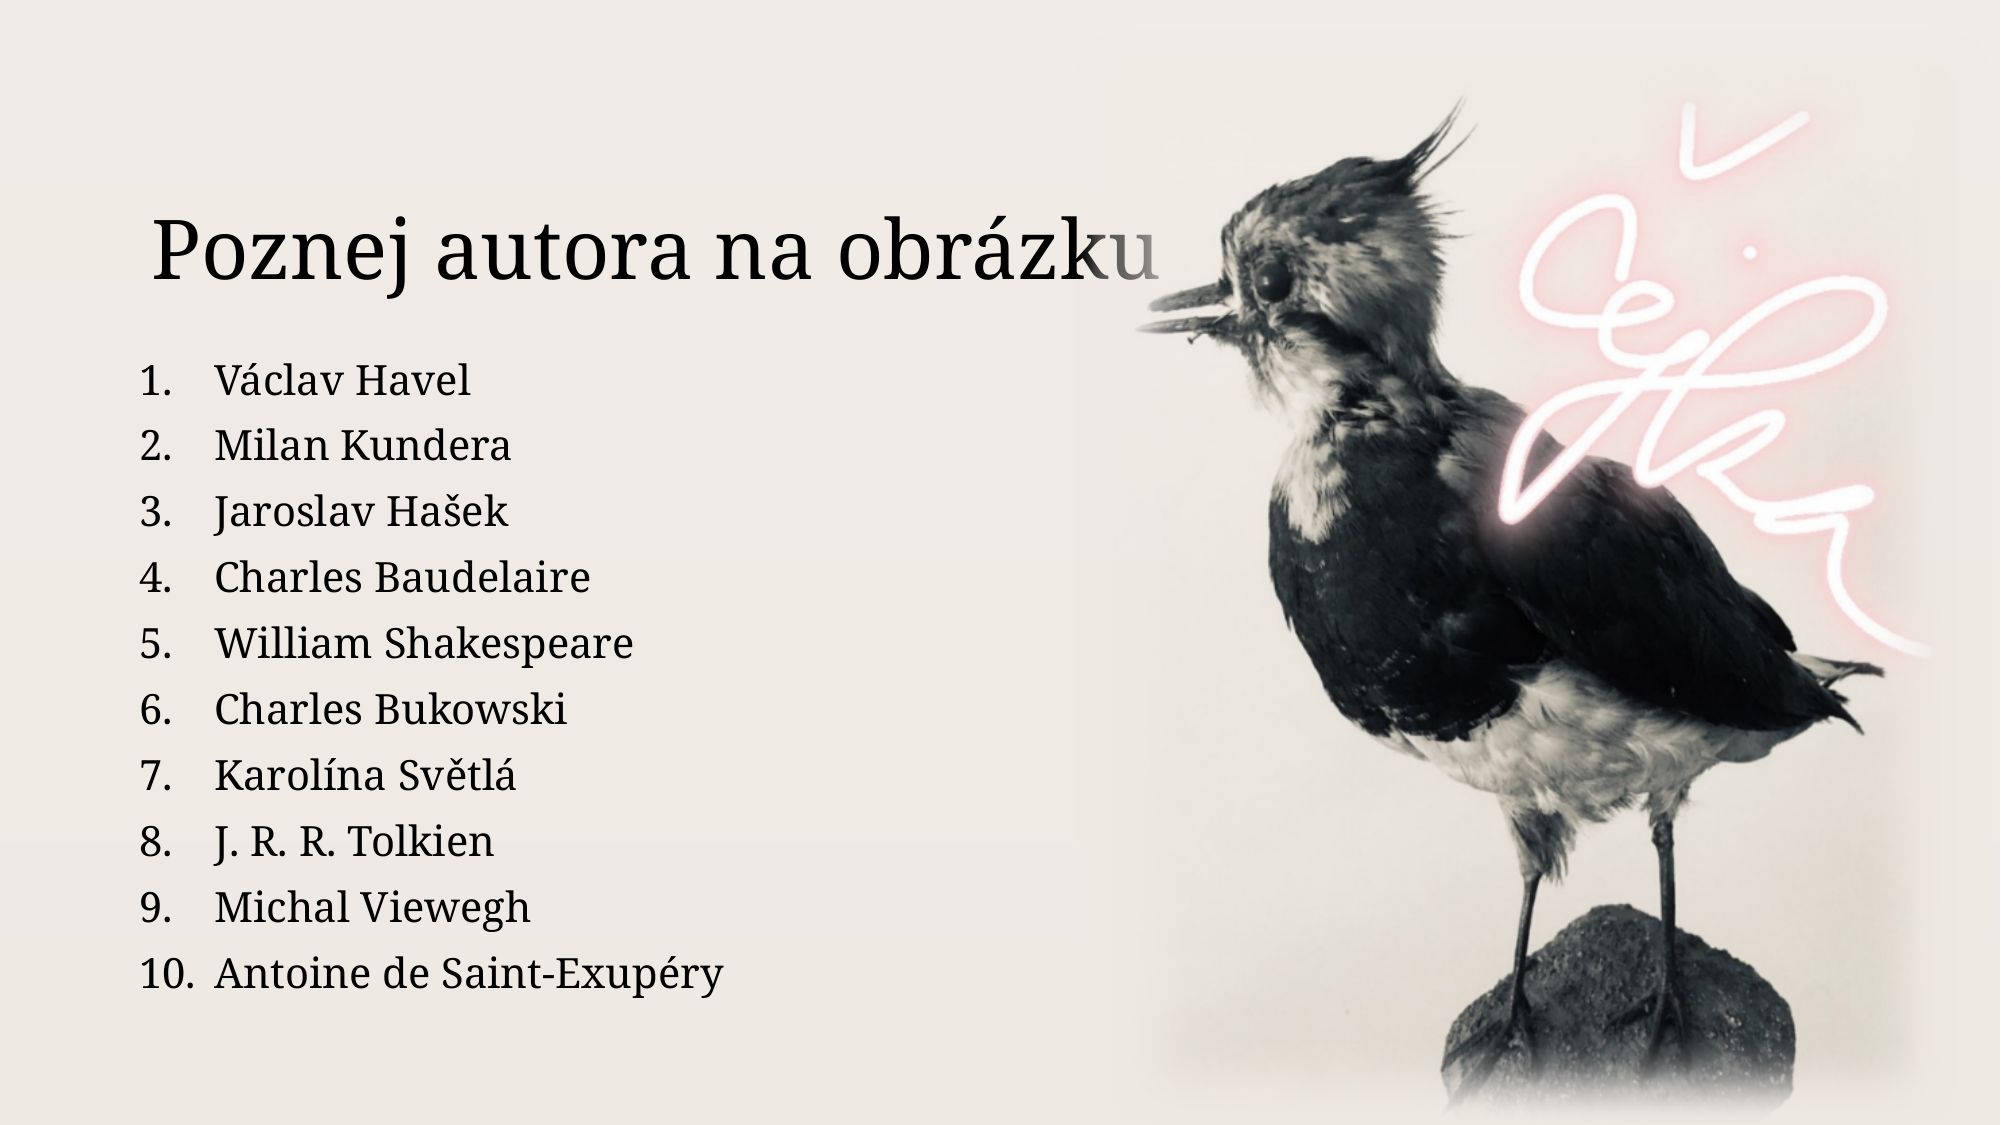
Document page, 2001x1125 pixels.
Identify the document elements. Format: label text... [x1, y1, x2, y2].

title Poznej autora na obrázku [136, 84, 1082, 306]
text_box Václav Havel Milan Kundera Jaroslav Hašek Charles Baudelaire William Shakespeare Charles Bukowski Karolína Světlá J. R. R. Tolkien Michal Viewegh Antoine de Saint-Exupéry [124, 351, 1081, 1082]
picture [1108, 62, 1960, 1125]
